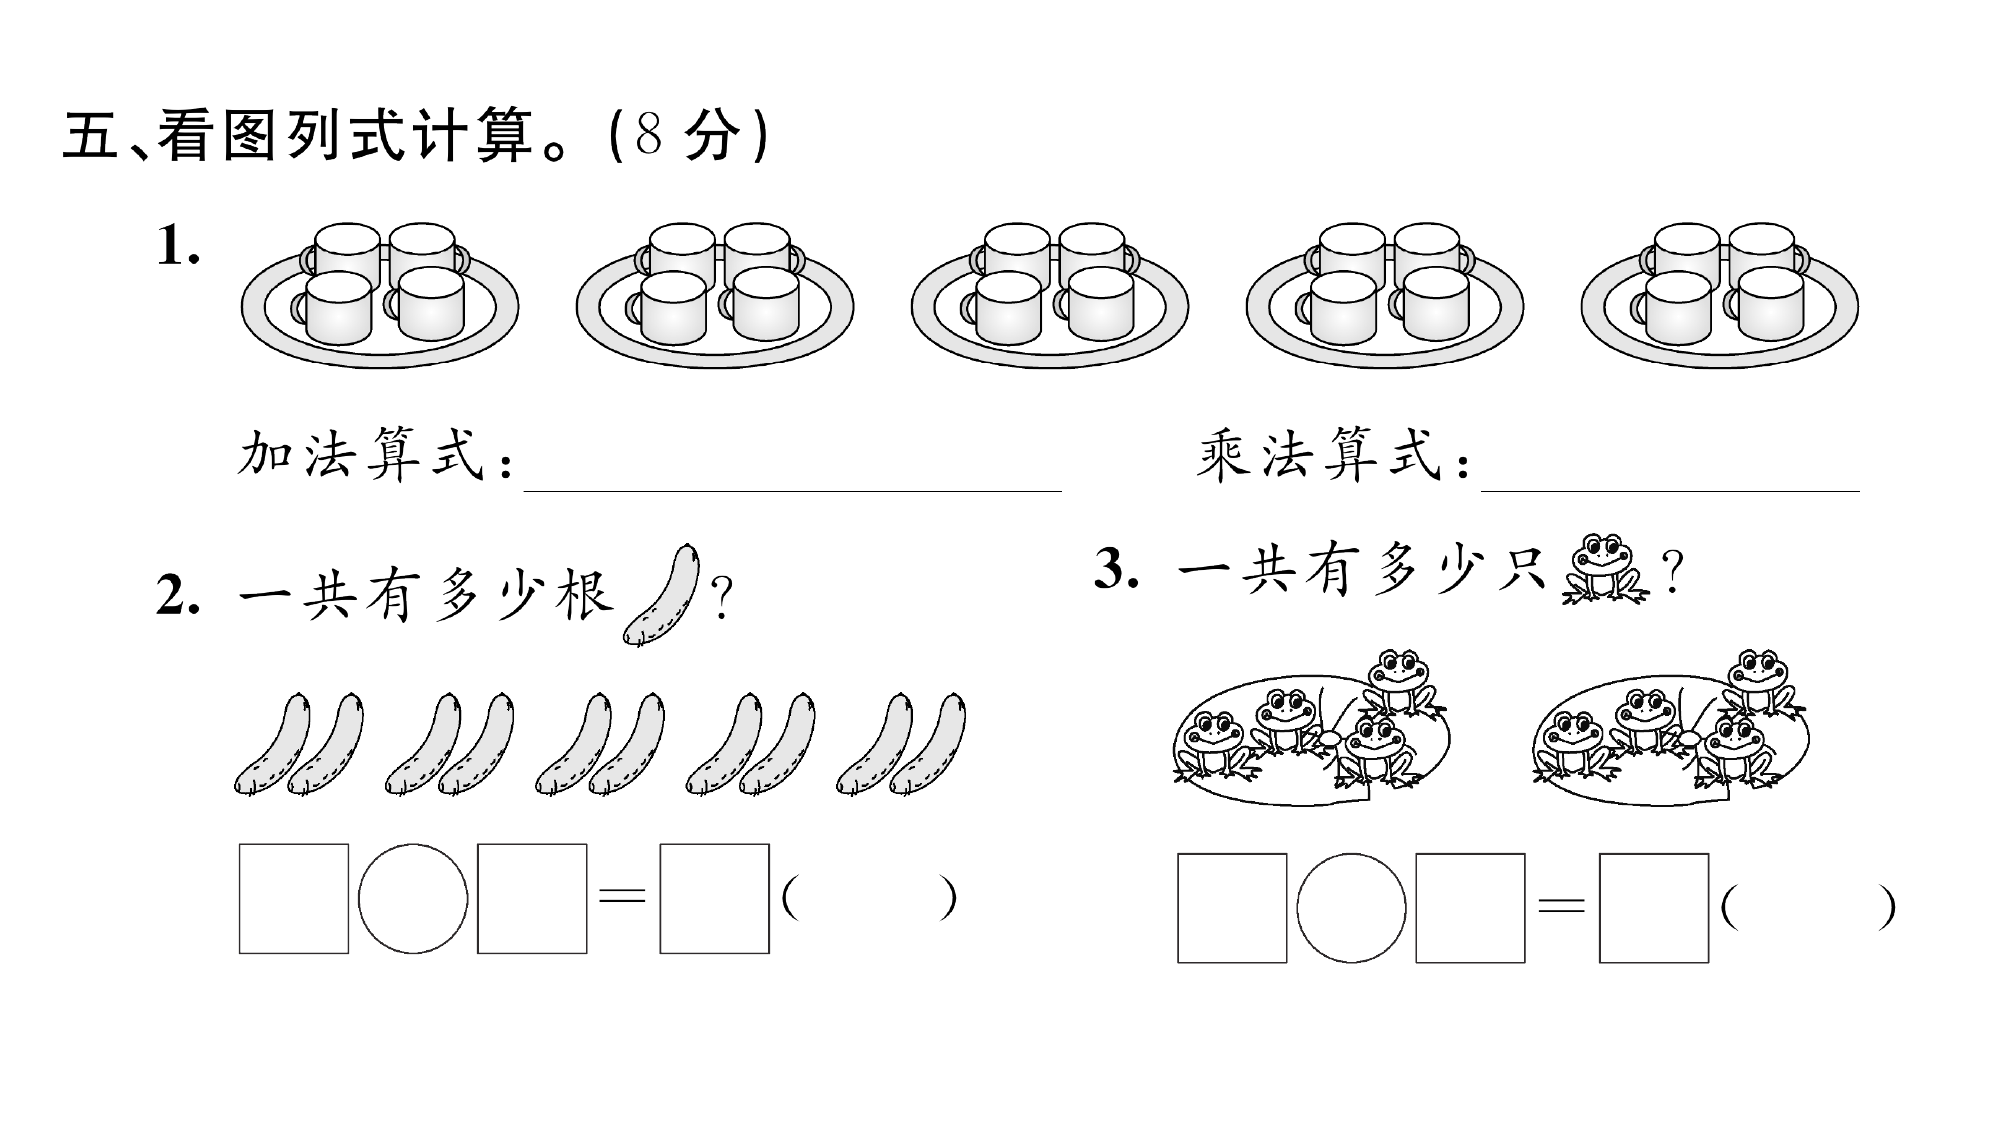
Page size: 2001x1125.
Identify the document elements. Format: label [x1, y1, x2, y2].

picture [58, 58, 1949, 973]
